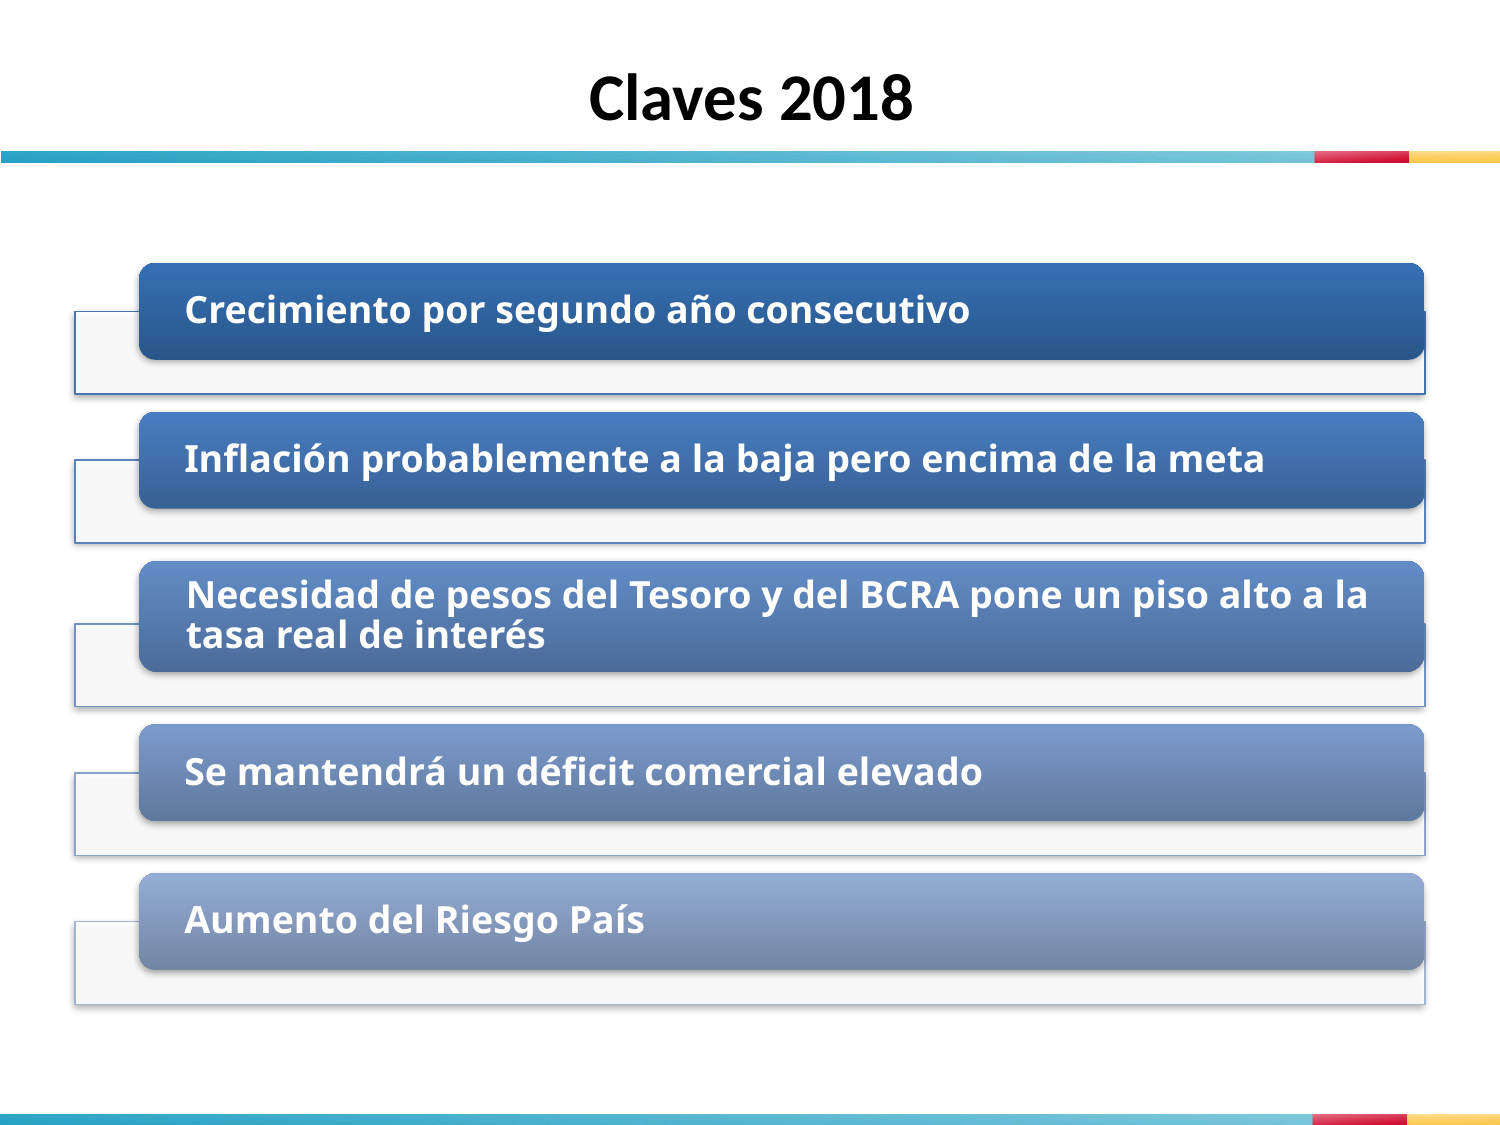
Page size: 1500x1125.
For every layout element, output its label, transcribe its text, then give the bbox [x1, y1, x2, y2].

picture [1, 127, 76, 173]
picture [0, 1090, 1500, 1125]
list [74, 262, 1426, 1006]
title Claves 2018 [76, 0, 1427, 188]
picture [1427, 127, 1500, 173]
